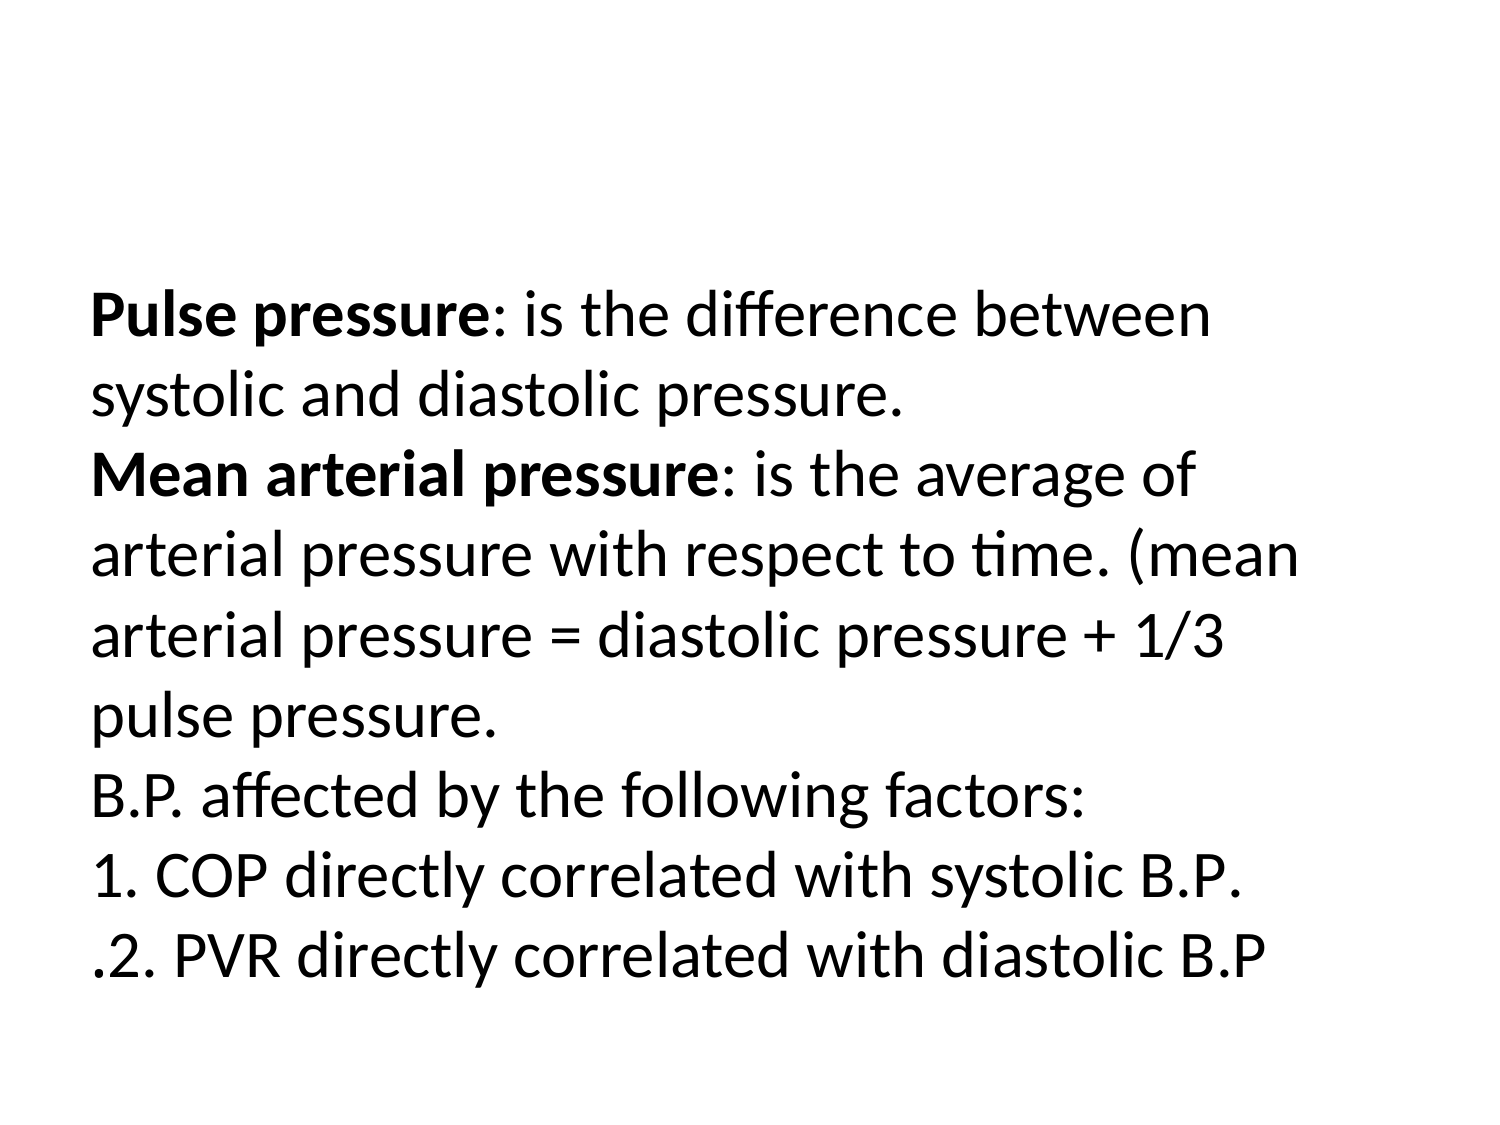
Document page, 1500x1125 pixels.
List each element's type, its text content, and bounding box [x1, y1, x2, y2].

list Pulse pressure: is the difference between systolic and diastolic pressure. Mean arterial pressure: is the average of arterial pressure with respect to time. (mean arterial pressure = diastolic pressure + 1/3 pulse pressure. B.P. affected by the following factors: 1. COP directly correlated with systolic B.P. 2. PVR directly correlated with diastolic B.P. [75, 262, 1425, 1005]
